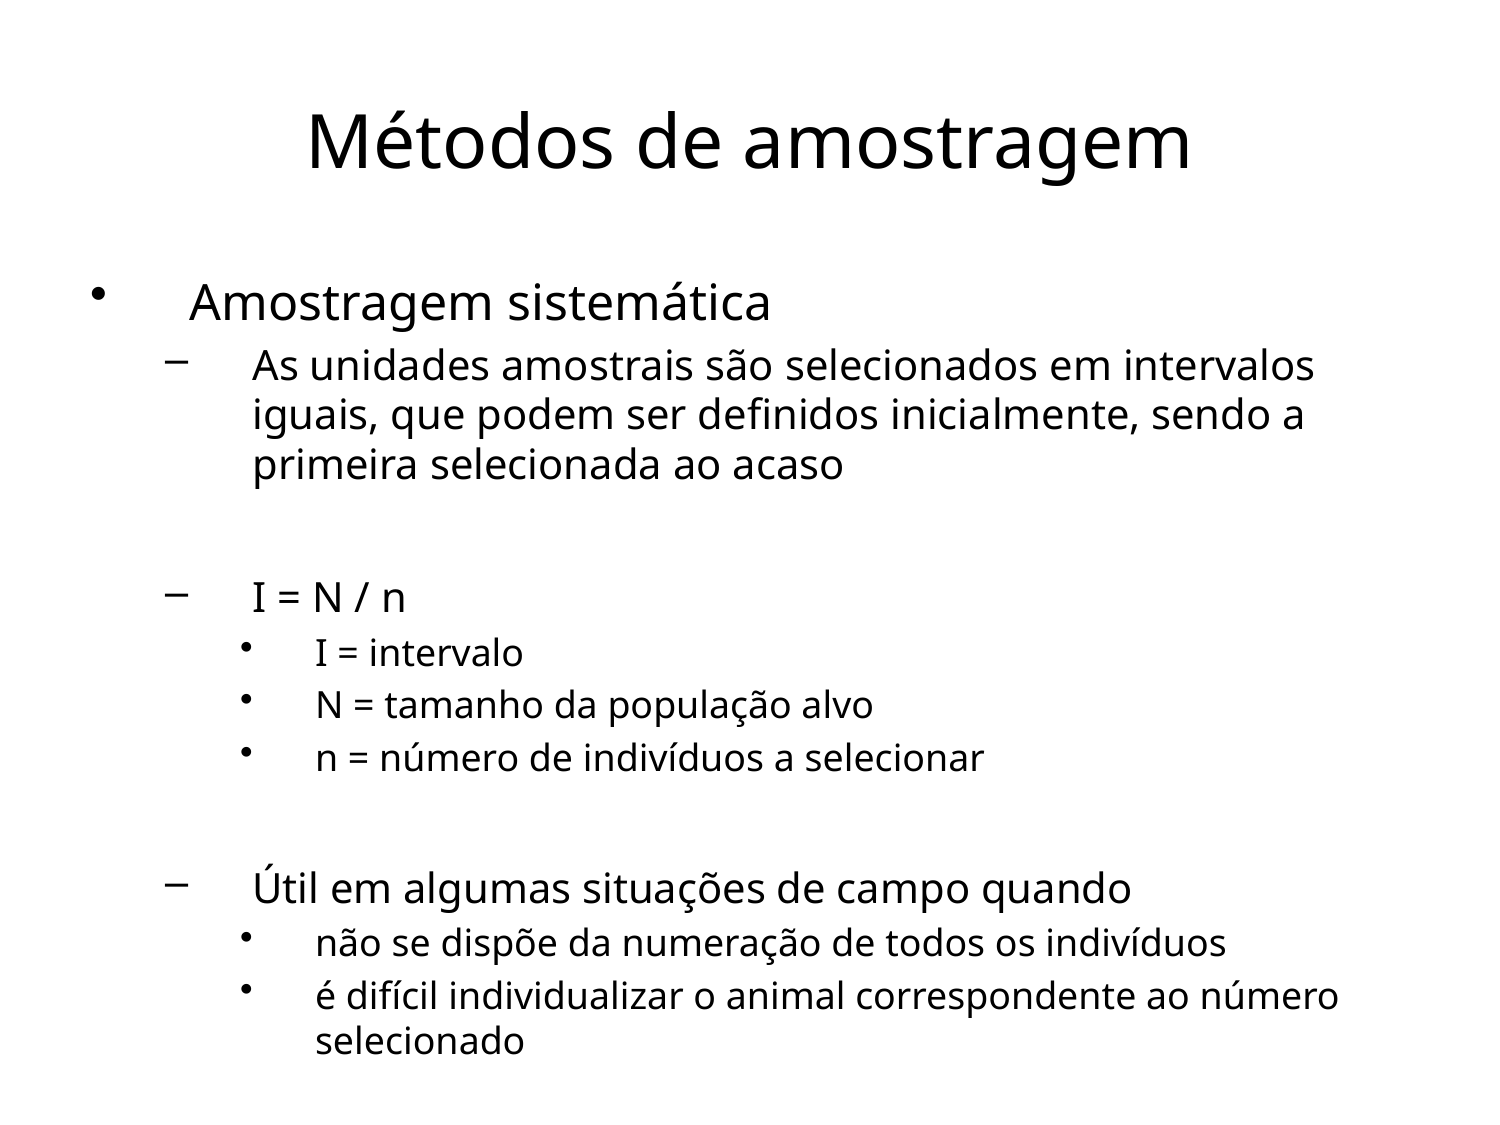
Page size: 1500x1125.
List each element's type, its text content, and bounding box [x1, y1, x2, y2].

title Métodos de amostragem [74, 44, 1426, 233]
list Amostragem sistemática As unidades amostrais são selecionados em intervalos iguais, que podem ser definidos inicialmente, sendo a primeira selecionada ao acaso I = N / n I = intervalo N = tamanho da população alvo n = número de indivíduos a selecionar Útil em algumas situações de campo quando não se dispõe da numeração de todos os indivíduos é difícil individualizar o animal correspondente ao número selecionado [74, 262, 1426, 1059]
